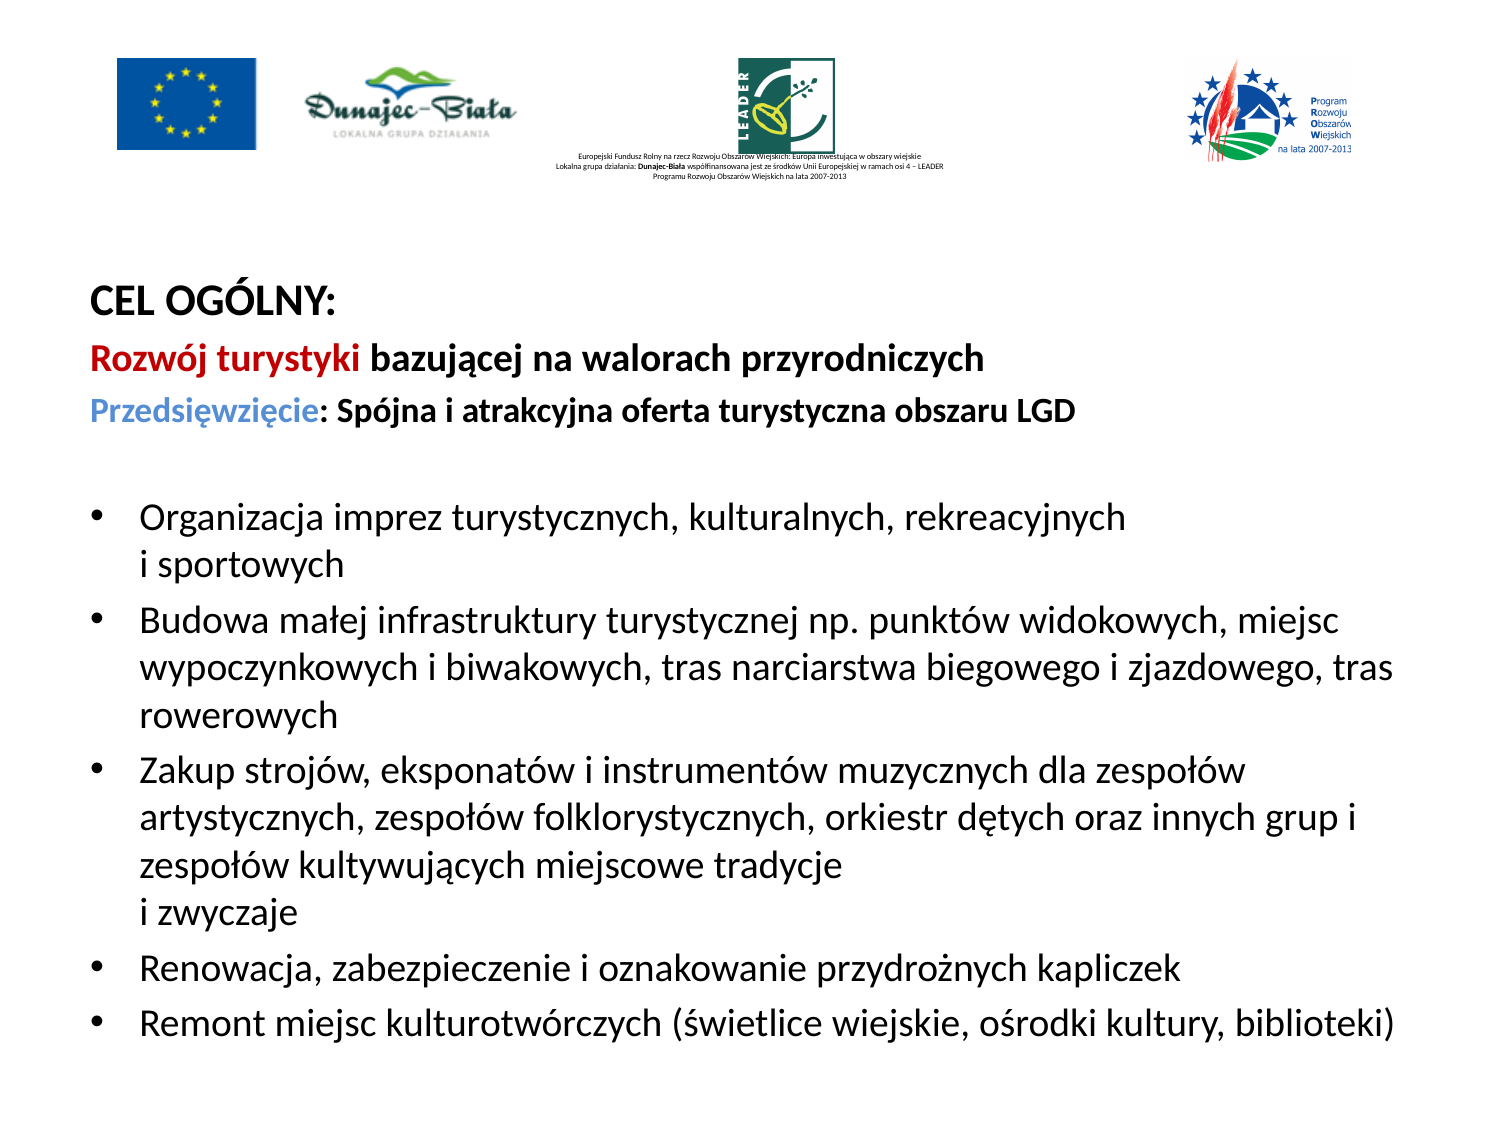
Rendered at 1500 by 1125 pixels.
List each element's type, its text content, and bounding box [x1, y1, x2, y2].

picture [1183, 58, 1352, 162]
picture [116, 58, 549, 150]
picture [737, 58, 836, 155]
list CEL OGÓLNY: Rozwój turystyki bazującej na walorach przyrodniczych Przedsięwzięcie: Spójna i atrakcyjna oferta turystyczna obszaru LGD Organizacja imprez turystycznych, kulturalnych, rekreacyjnych i sportowych Budowa małej infrastruktury turystycznej np. punktów widokowych, miejsc wypoczynkowych i biwakowych, tras narciarstwa biegowego i zjazdowego, tras rowerowych Zakup strojów, eksponatów i instrumentów muzycznych dla zespołów artystycznych, zespołów folklorystycznych, orkiestr dętych oraz innych grup i zespołów kultywujących miejscowe tradycje i zwyczaje Renowacja, zabezpieczenie i oznakowanie przydrożnych kapliczek Remont miejsc kulturotwórczych (świetlice wiejskie, ośrodki kultury, biblioteki) [75, 262, 1425, 1079]
title Europejski Fundusz Rolny na rzecz Rozwoju Obszarów Wiejskich: Europa inwestująca w obszary wiejskie Lokalna grupa działania: Dunajec-Biała współfinansowana jest ze środków Unii Europejskiej w ramach osi 4 – LEADER Programu Rozwoju Obszarów Wiejskich na lata 2007-2013 [75, 45, 1425, 233]
